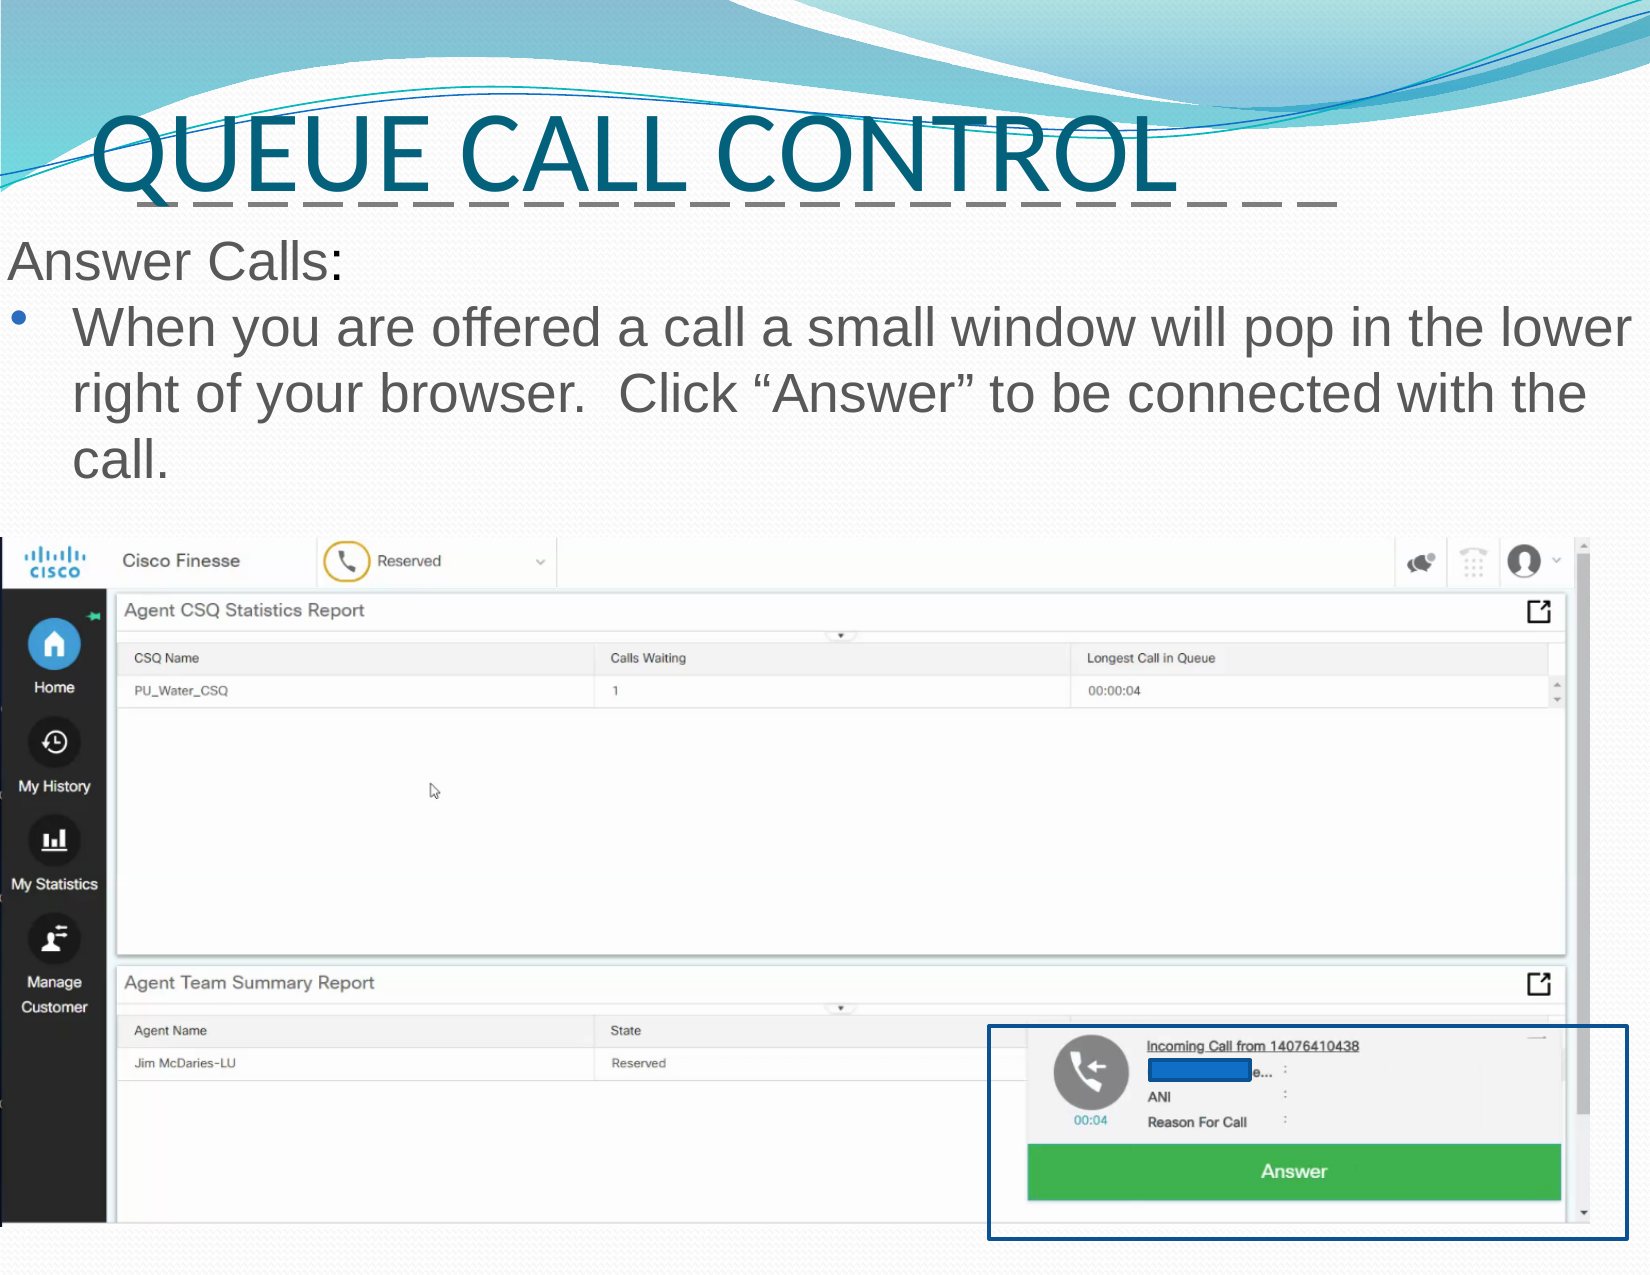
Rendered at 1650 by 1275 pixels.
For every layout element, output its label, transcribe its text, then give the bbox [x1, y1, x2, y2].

text_box [1587, 1024, 1629, 1241]
title QUEUE CALL CONTROL [87, 2, 1573, 215]
picture [0, 537, 1590, 1227]
text_box Original Call [987, 1024, 1597, 1241]
text_box Answer Calls: When you are offered a call a small window will pop in the lower right of your browser. Click “Answer” to be connected with the call. [4, 225, 1650, 491]
